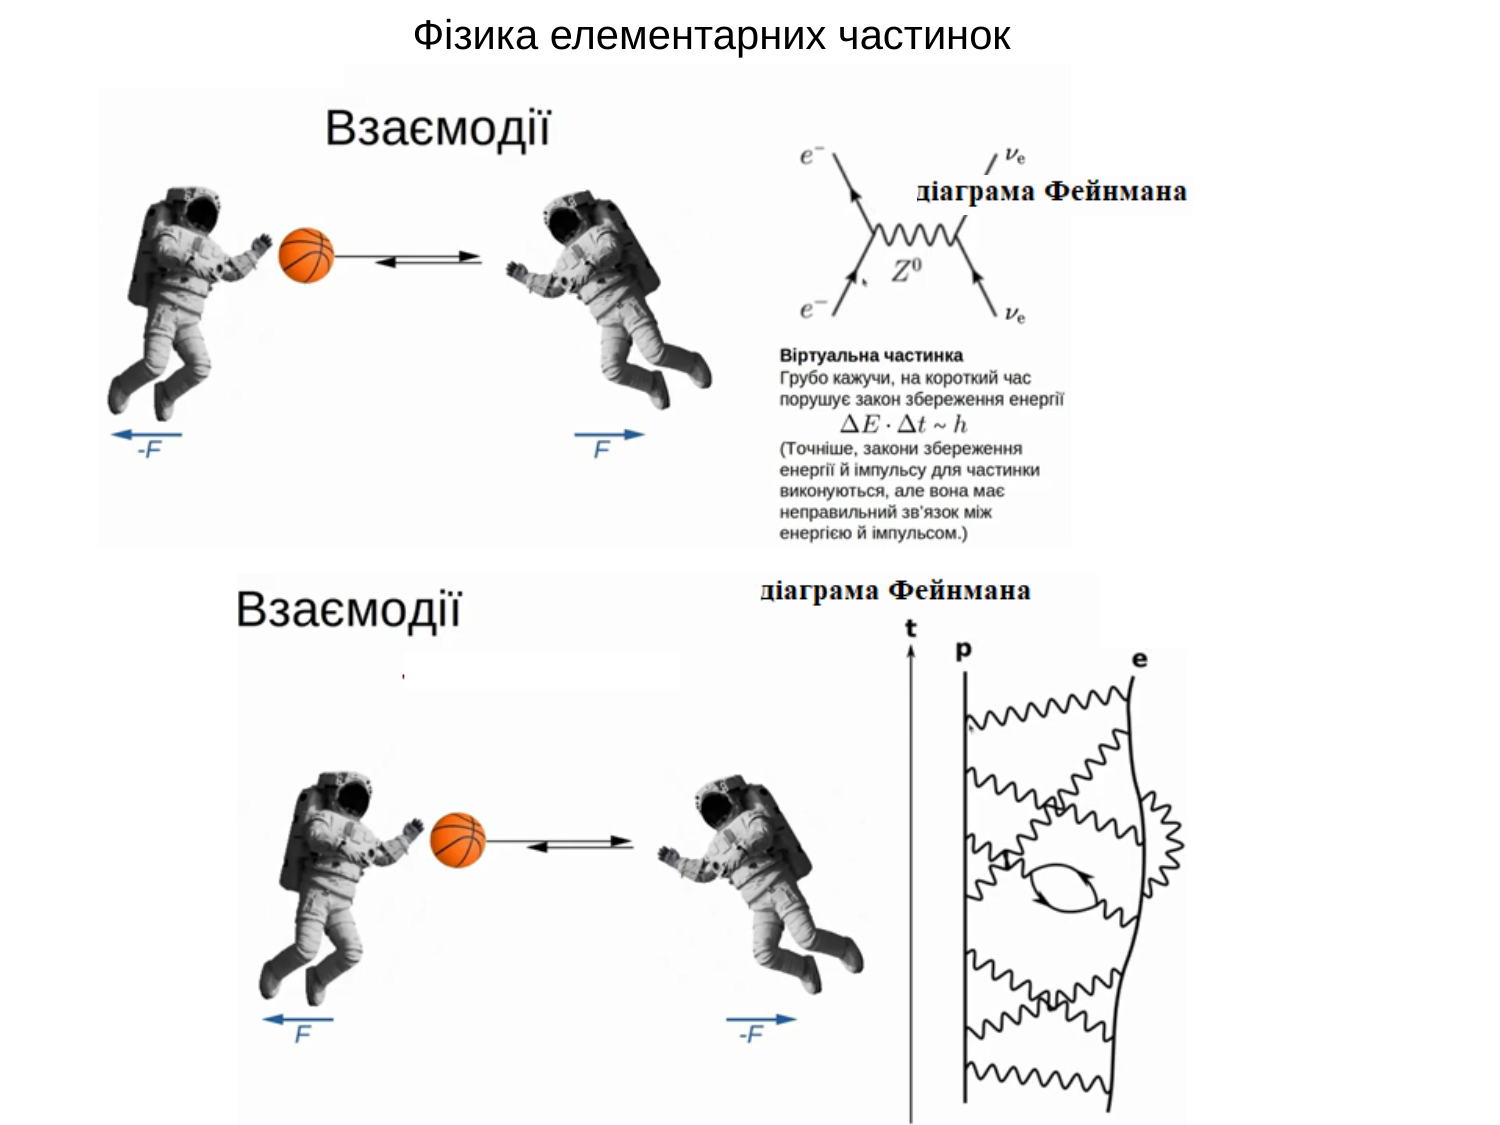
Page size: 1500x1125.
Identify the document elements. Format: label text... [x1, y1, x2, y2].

picture [98, 65, 1193, 551]
text_box Фізика елементарних частинок [397, 0, 1026, 63]
picture [237, 573, 1187, 1125]
